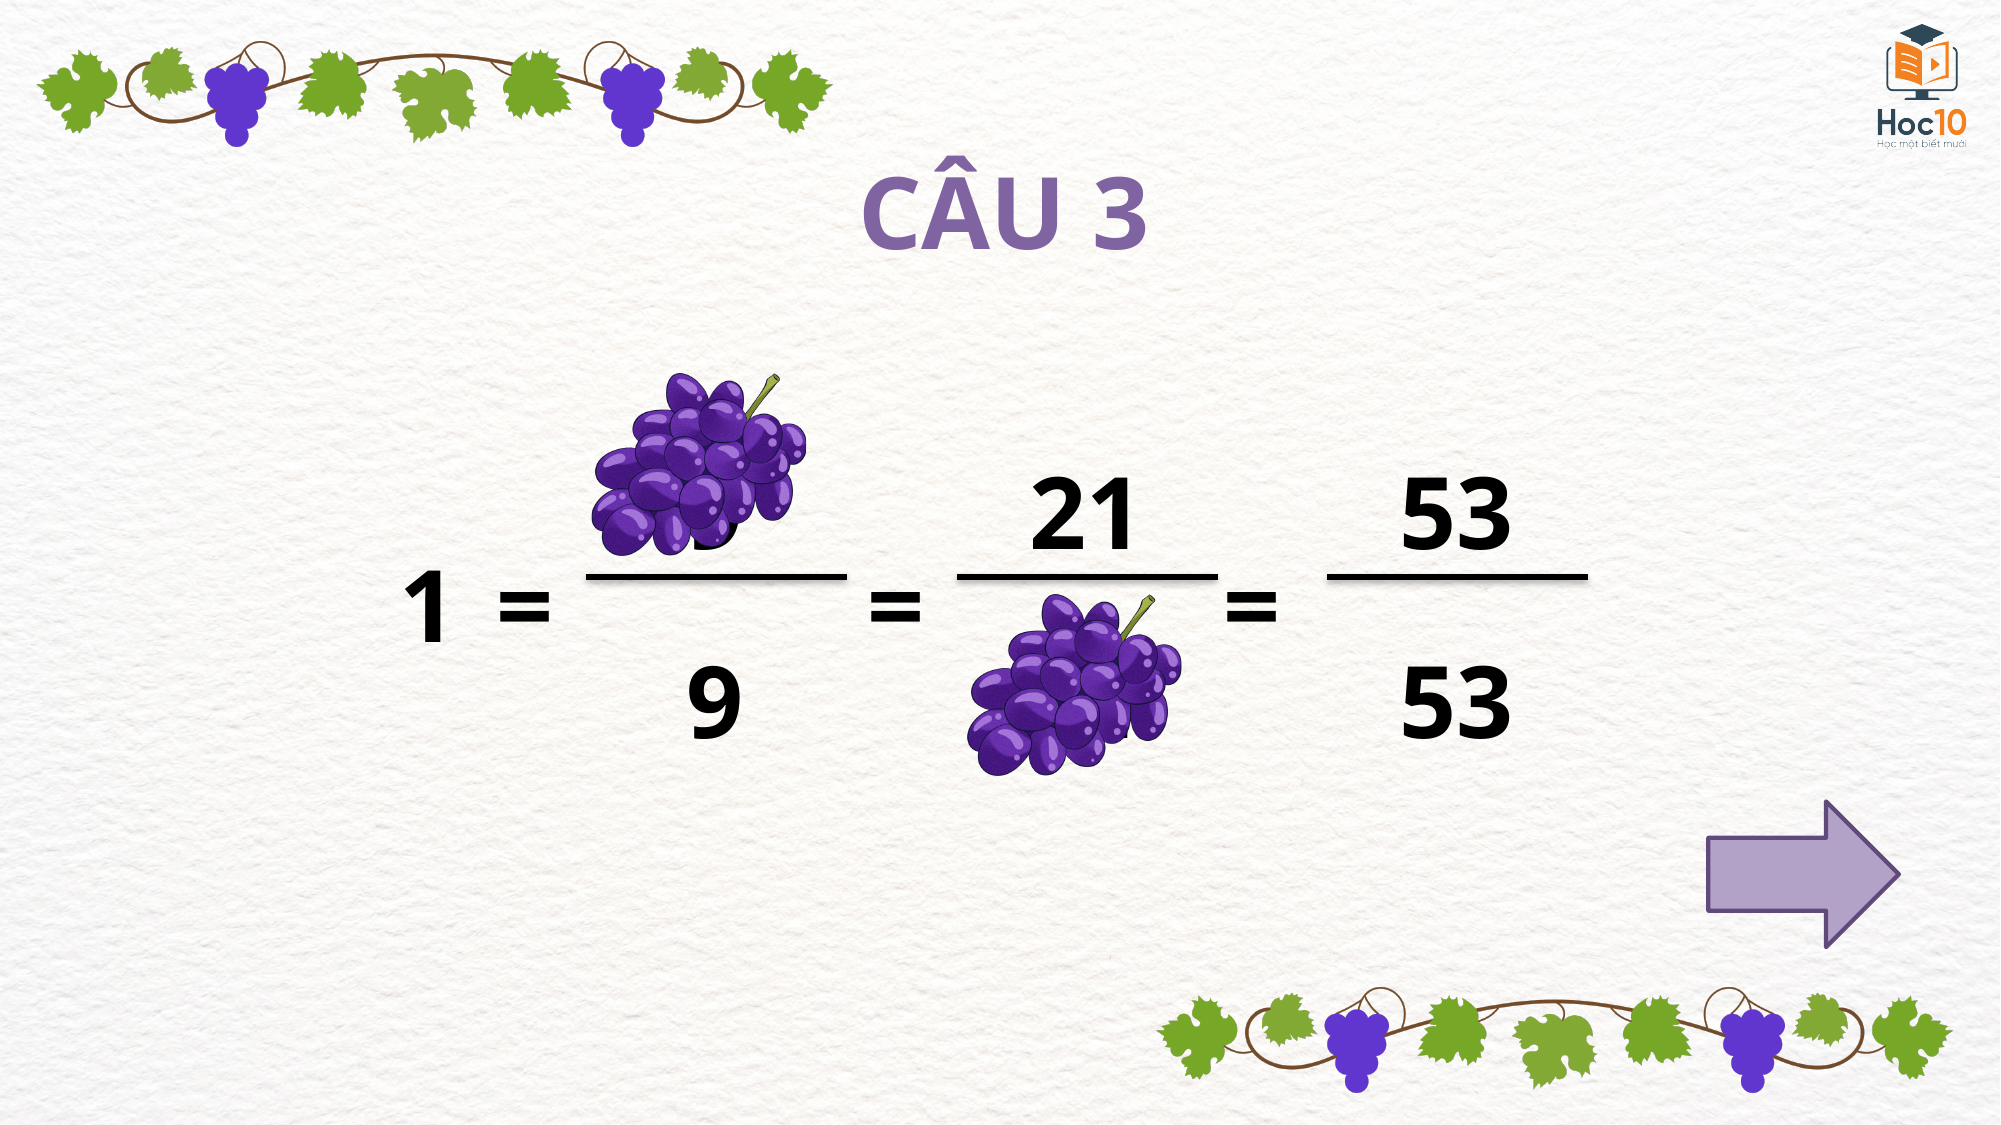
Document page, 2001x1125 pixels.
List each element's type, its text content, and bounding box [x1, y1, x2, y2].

text_box [967, 755, 1182, 777]
text_box [591, 373, 807, 381]
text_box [583, 382, 847, 747]
text_box [1154, 985, 1955, 1093]
text_box = [454, 475, 578, 670]
picture [1844, 0, 2000, 174]
text_box = [1222, 475, 1319, 670]
text_box [0, 0, 2000, 1125]
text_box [1324, 382, 1588, 747]
text_box [34, 39, 835, 147]
text_box 1 [347, 475, 454, 670]
text_box [1706, 799, 1902, 950]
text_box = [852, 475, 949, 670]
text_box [954, 382, 1218, 747]
text_box CÂU 3 [816, 82, 1218, 277]
